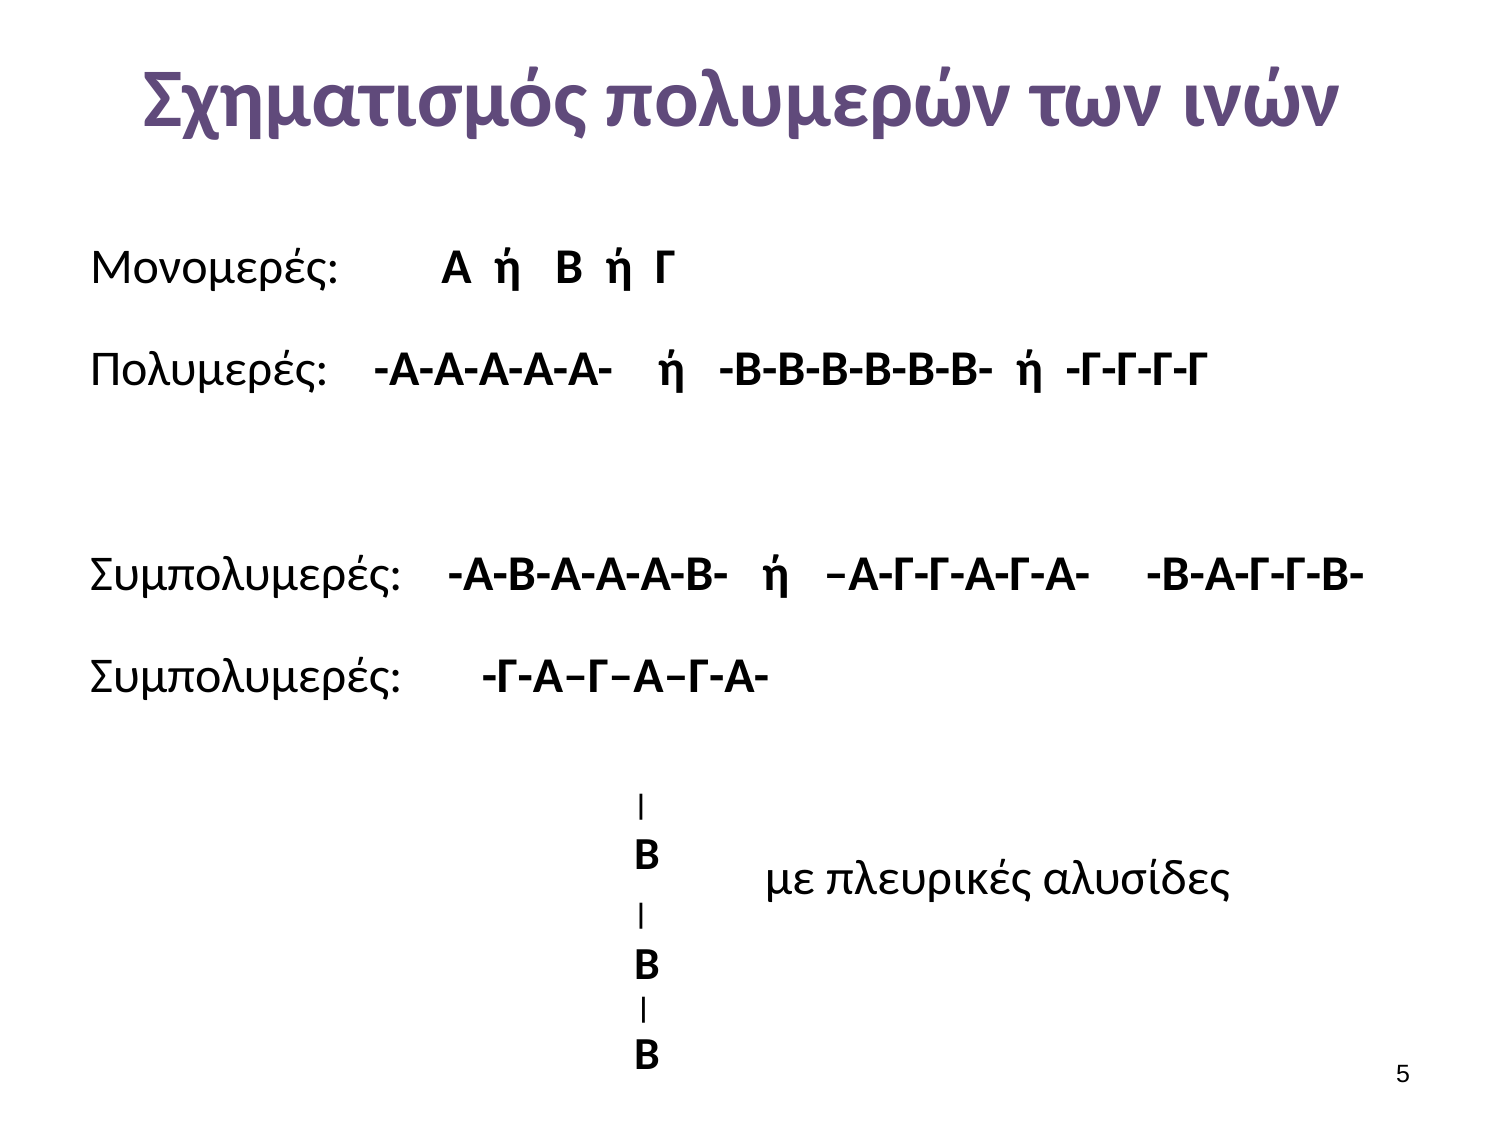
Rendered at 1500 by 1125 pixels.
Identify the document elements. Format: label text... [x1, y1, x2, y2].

slide_number 4 [1074, 1042, 1425, 1103]
text_box με πλευρικές αλυσίδες [750, 836, 1305, 912]
title Σχηματισμός πολυμερών των ινών [76, 19, 1427, 169]
list Μονομερές: Α ή Β ή Γ Πολυμερές: -Α-Α-Α-Α-Α- ή -Β-Β-Β-Β-Β-Β- ή -Γ-Γ-Γ-Γ Συμπολυμερές: -Α-Β-Α-Α-Α-Β- ή –A-Γ-Γ-Α-Γ-Α- -Β-Α-Γ-Γ-Β- Συμπολυμερές: -Γ-Α–Γ–Α–Γ-Α- [75, 196, 1425, 1024]
text_box | Β | Β | Β [537, 761, 715, 1087]
